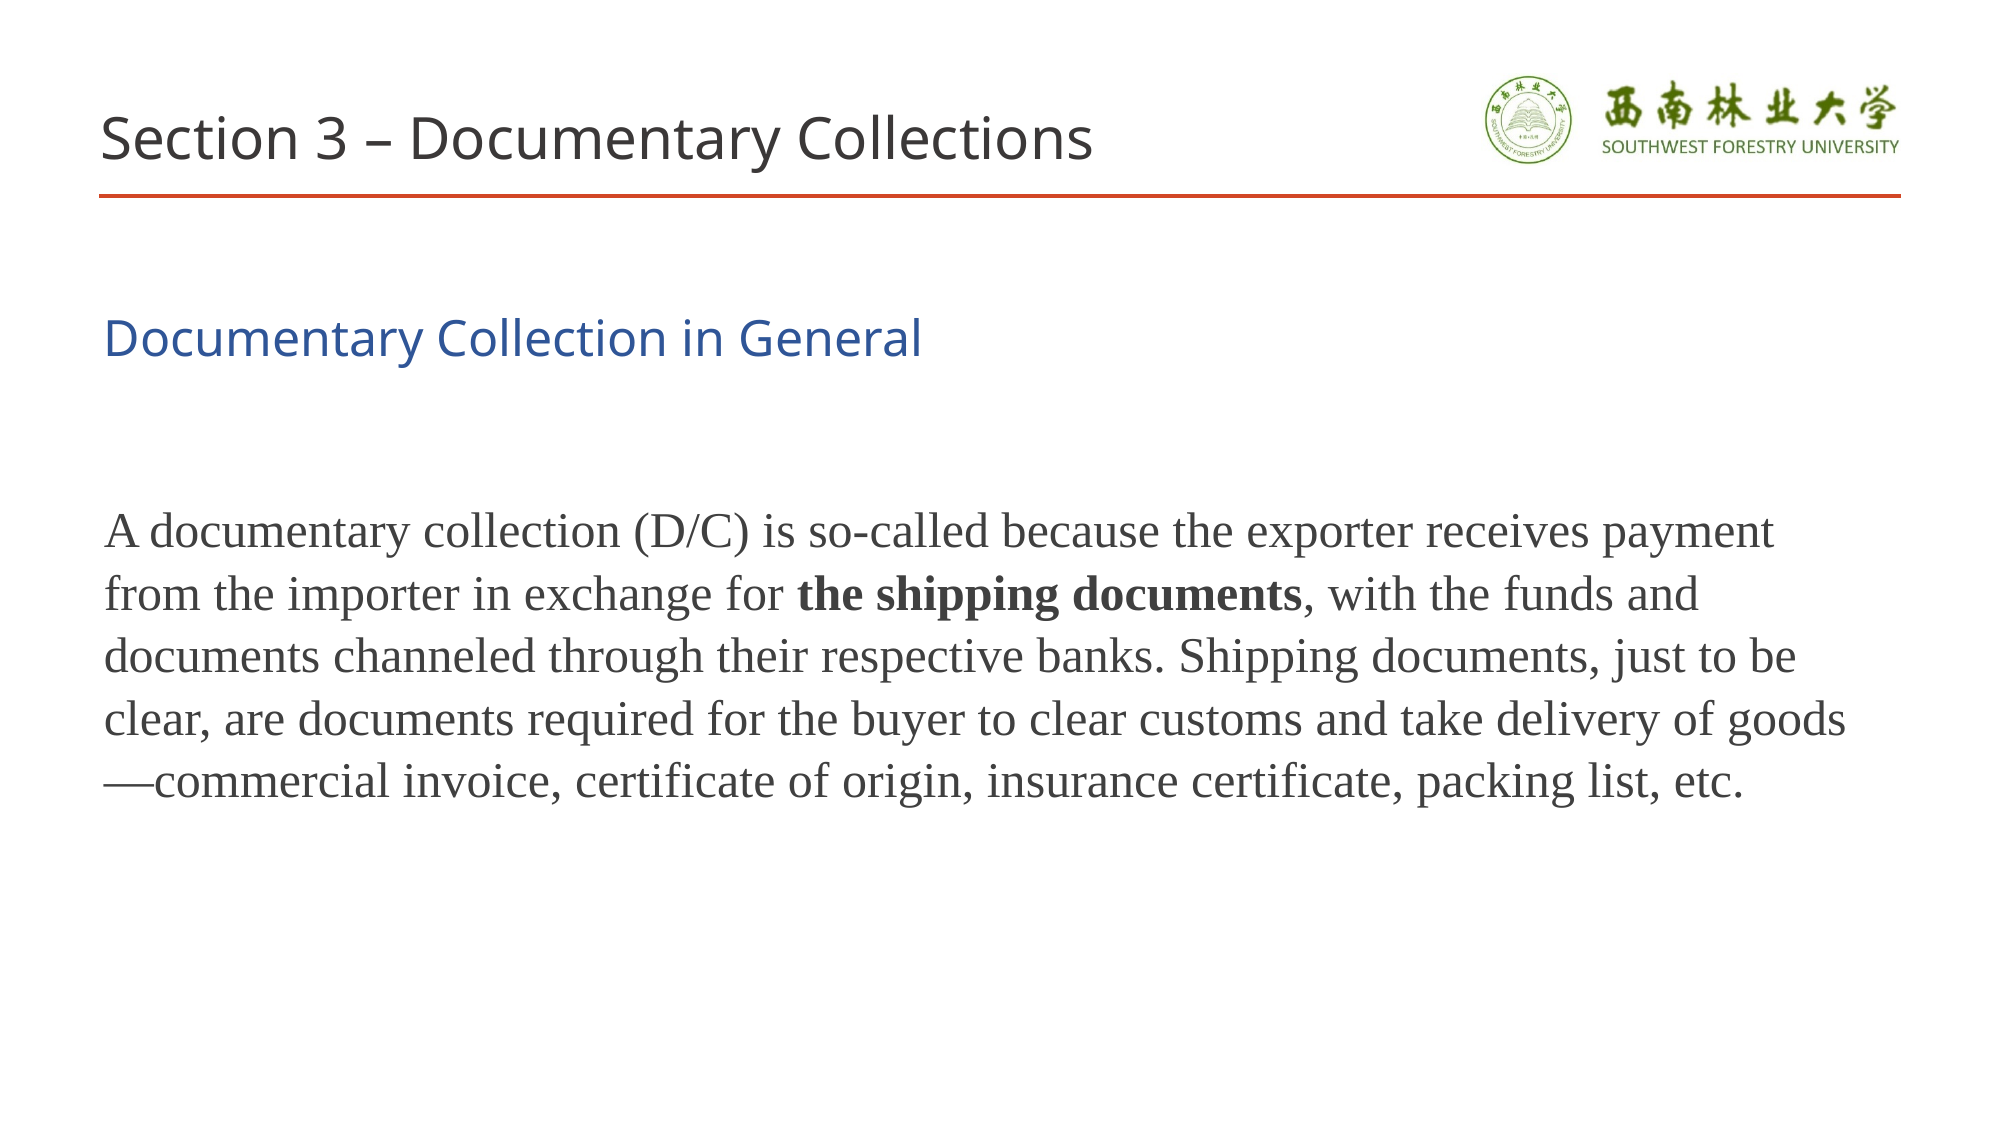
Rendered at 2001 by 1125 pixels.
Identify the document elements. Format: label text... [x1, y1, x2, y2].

title Section 3 – Documentary Collections [85, 73, 1473, 179]
text_box Documentary Collection in General A documentary collection (D/C) is so-called because the exporter receives payment from the importer in exchange for the shipping documents, with the funds and documents channeled through their respective banks. Shipping documents, just to be clear, are documents required for the buyer to clear customs and take delivery of goods—commercial invoice, certificate of origin, insurance certificate, packing list, etc. [88, 250, 1901, 1095]
picture [1481, 73, 1901, 166]
